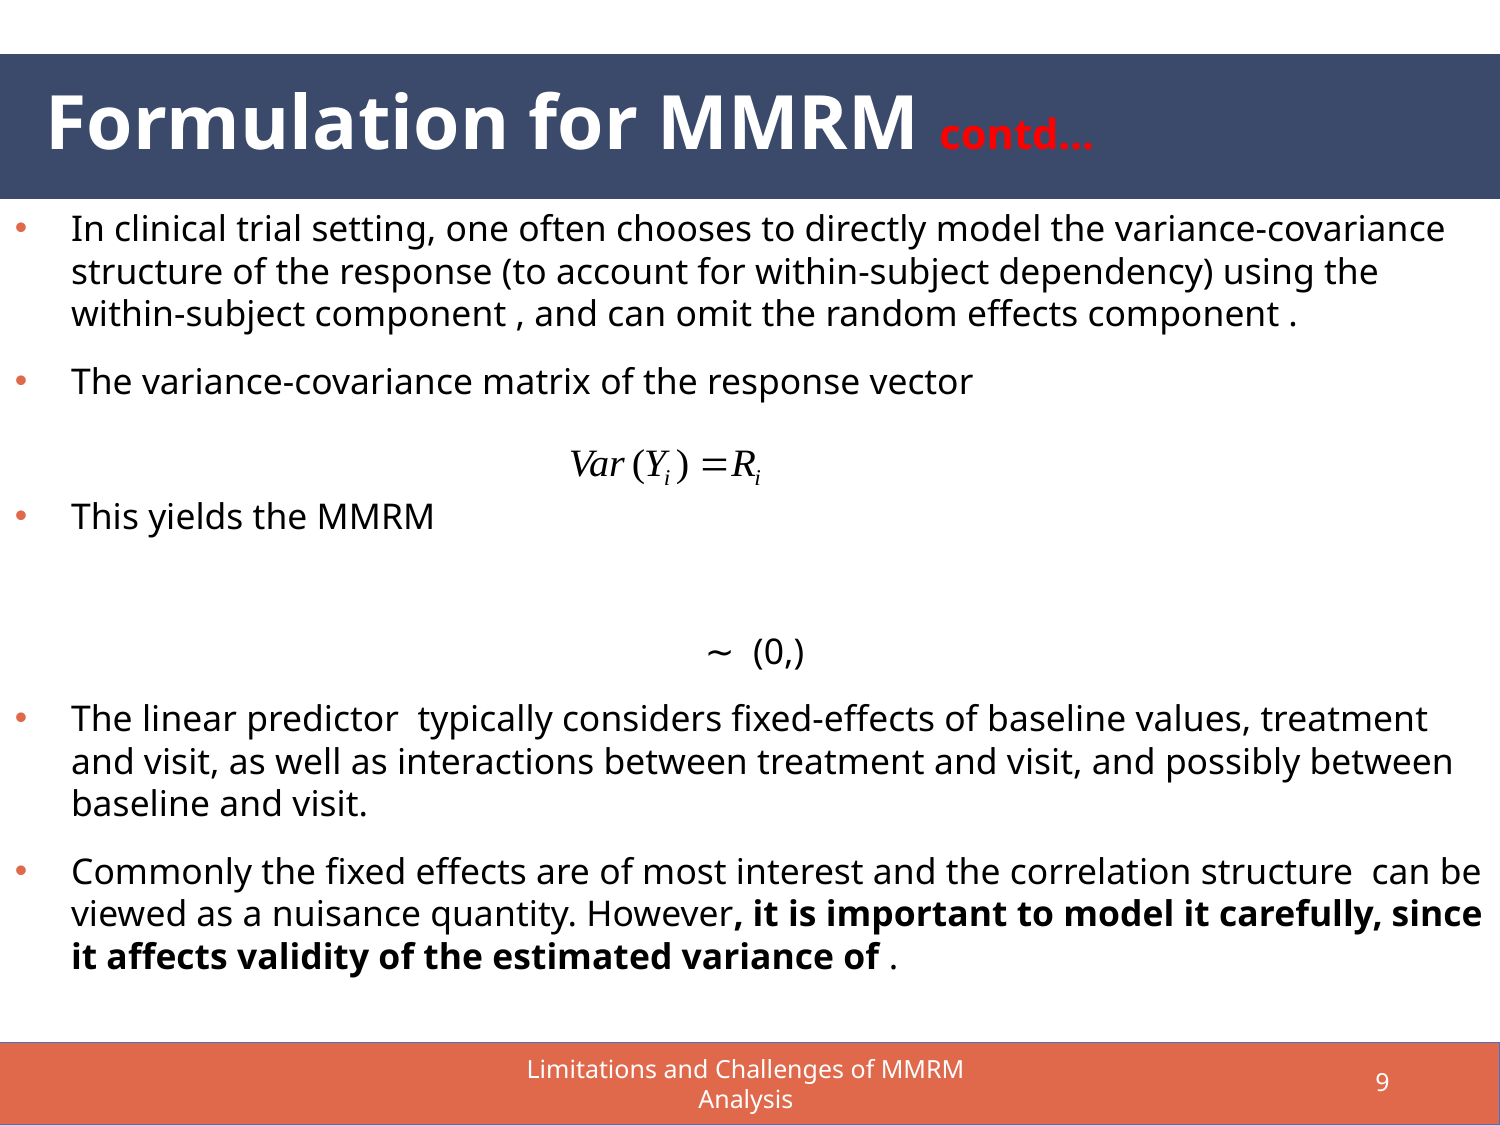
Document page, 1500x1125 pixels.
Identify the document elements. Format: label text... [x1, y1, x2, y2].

text_box [0, 1042, 1500, 1125]
slide_number 9 [1067, 1053, 1405, 1114]
footer Limitations and Challenges of MMRM Analysis [492, 1053, 1000, 1114]
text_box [566, 437, 769, 496]
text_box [0, 53, 1500, 199]
